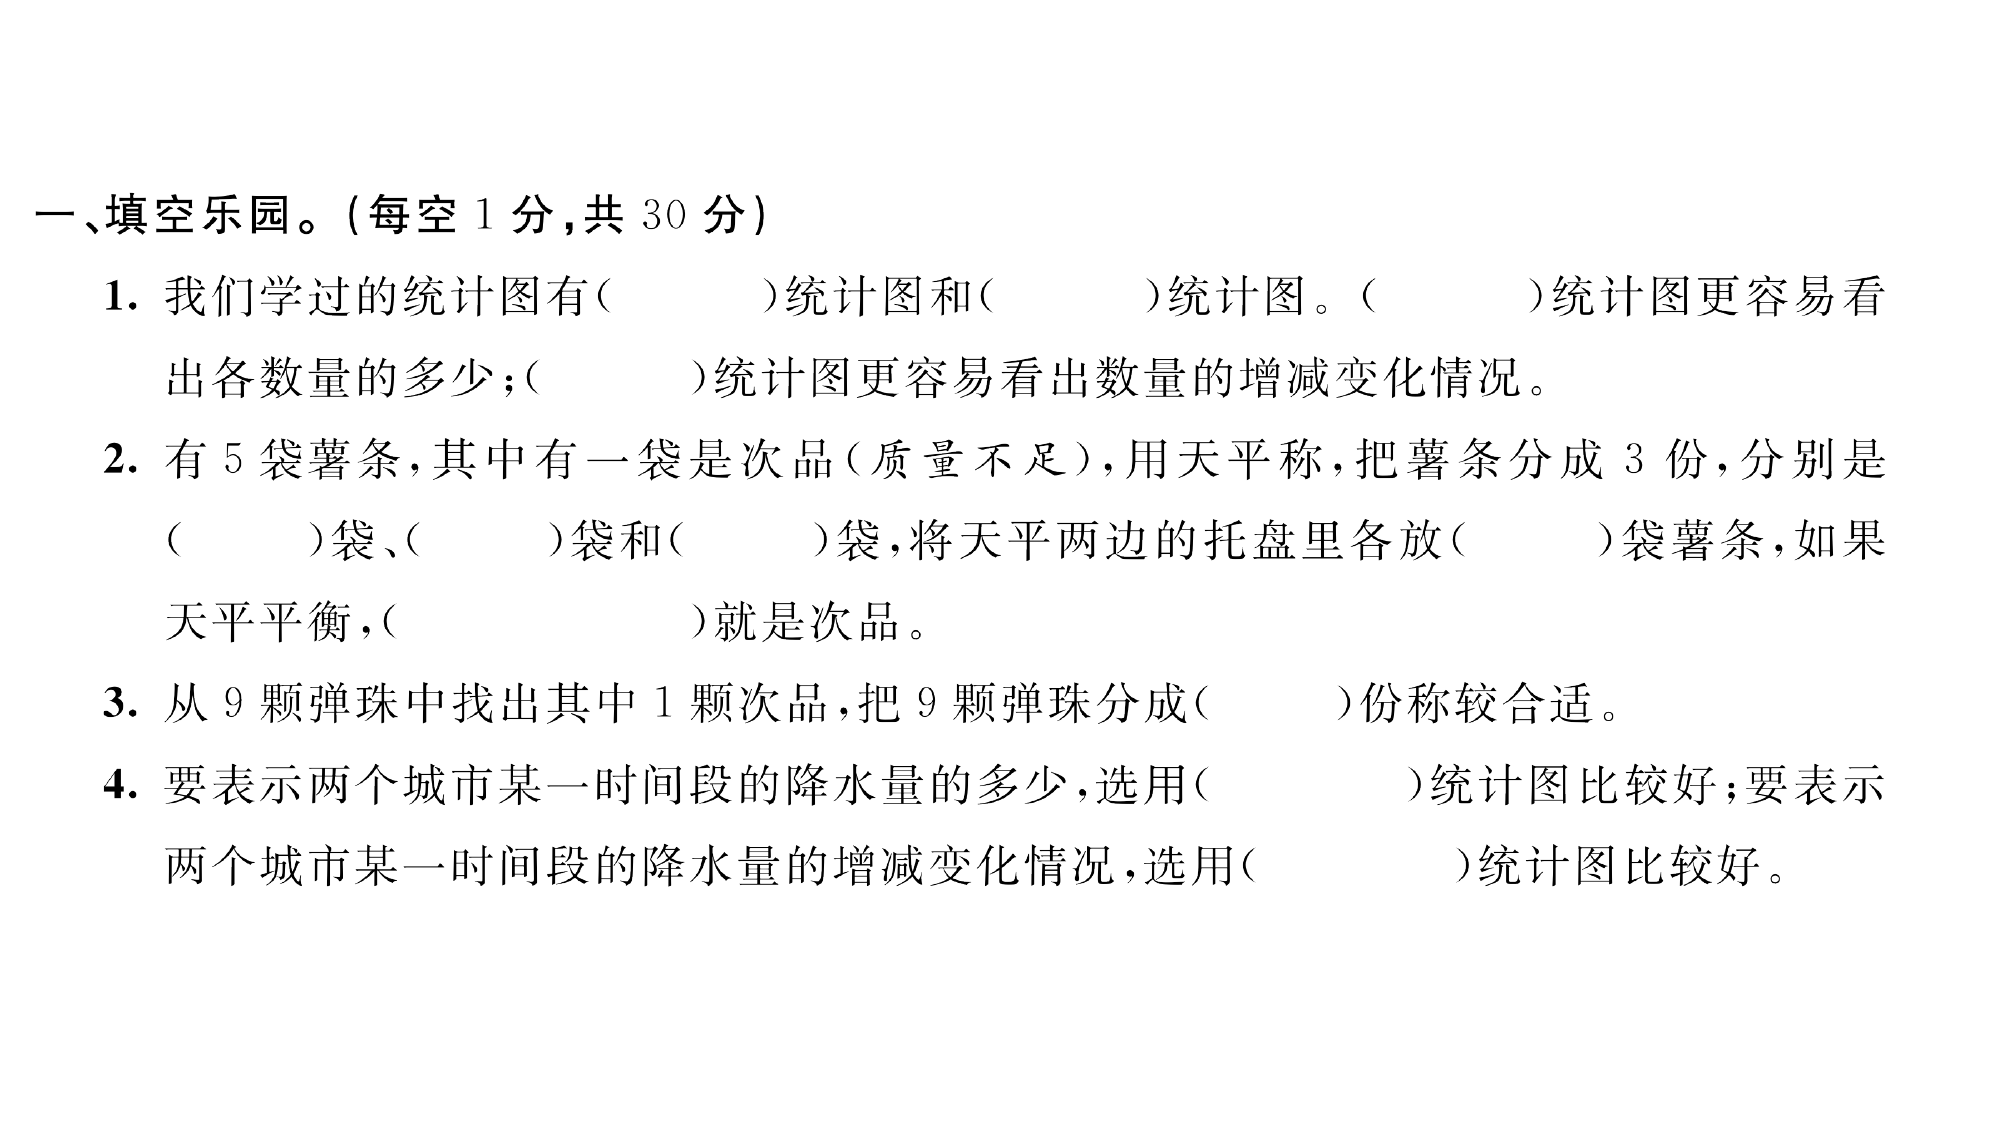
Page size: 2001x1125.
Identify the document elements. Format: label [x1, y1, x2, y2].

picture [31, 172, 1922, 904]
